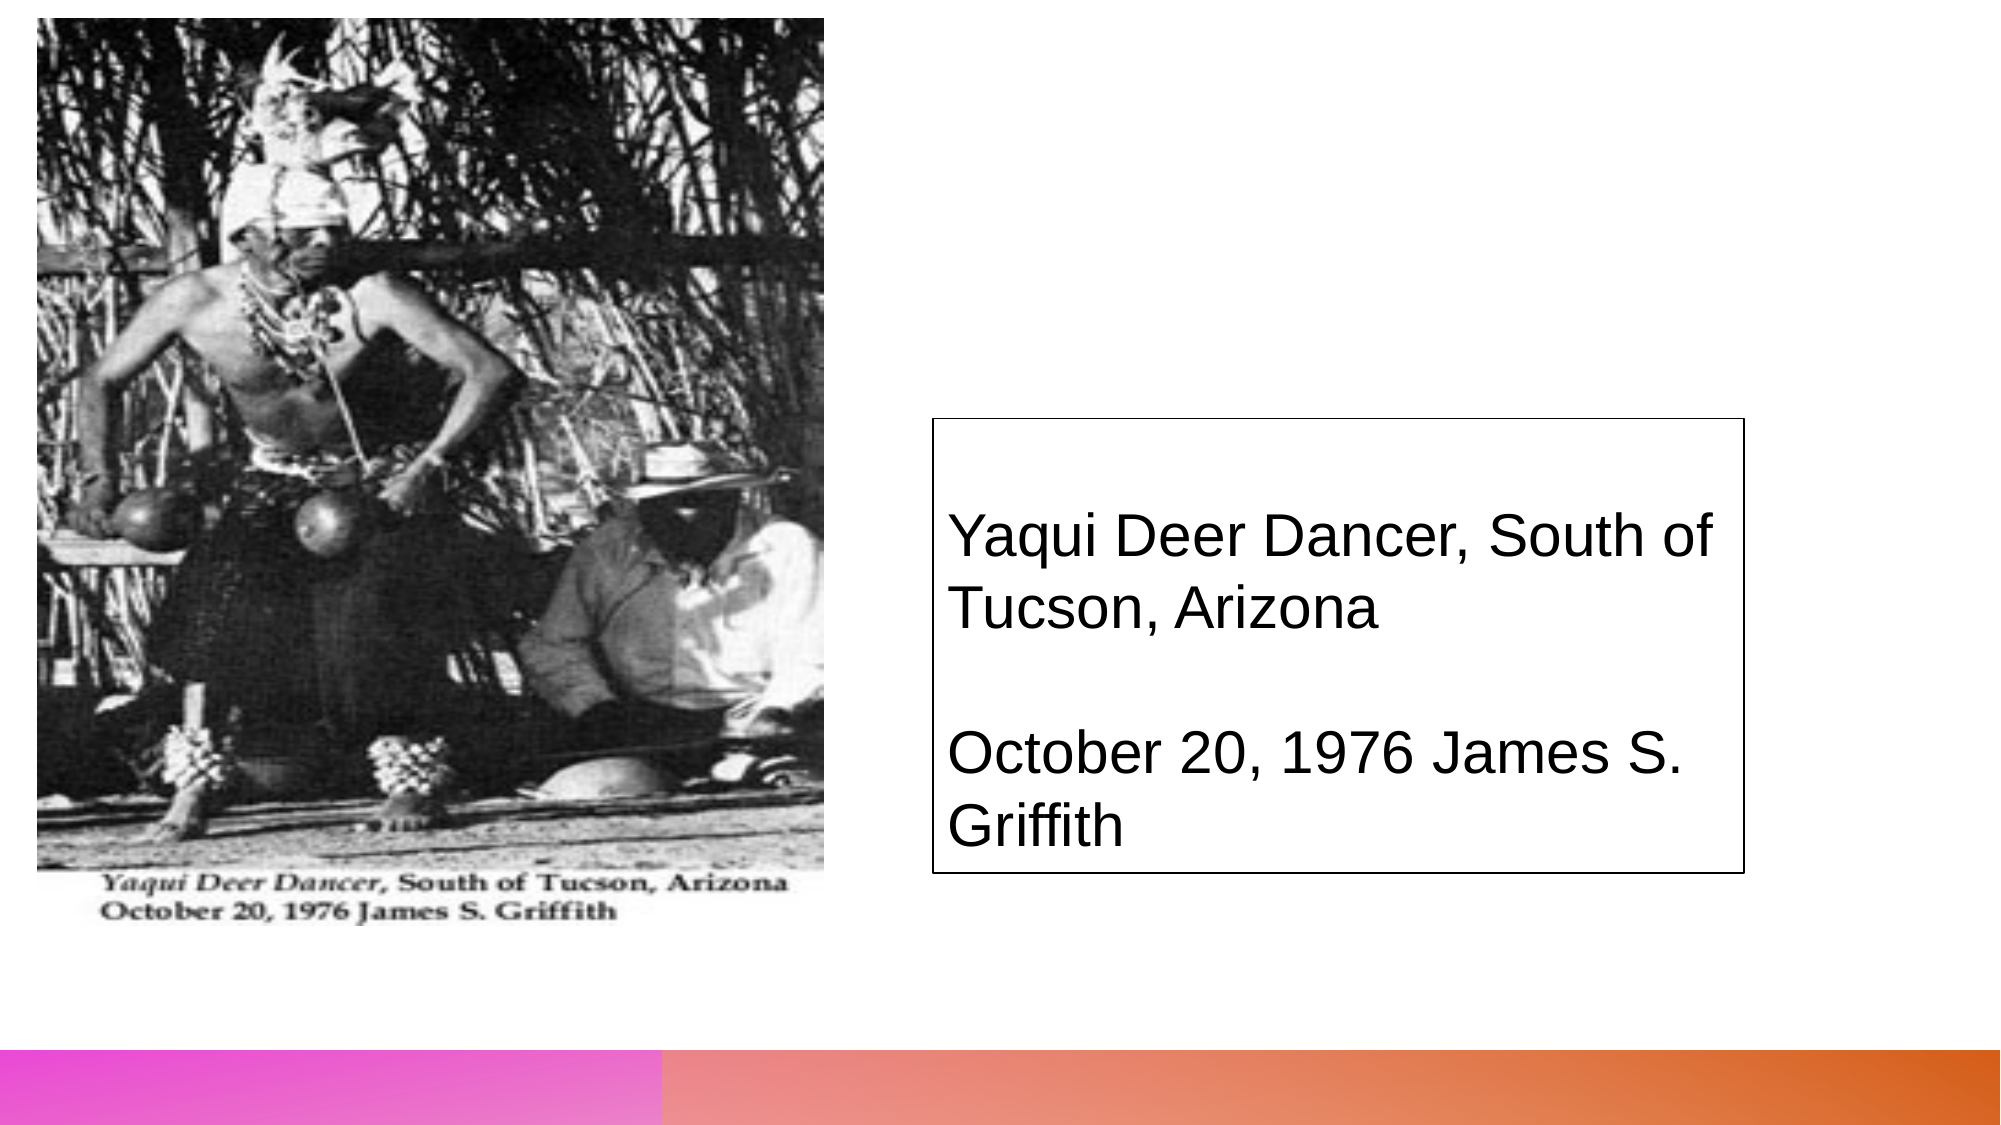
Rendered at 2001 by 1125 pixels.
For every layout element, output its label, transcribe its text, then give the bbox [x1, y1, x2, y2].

picture [37, 18, 915, 1032]
text_box Yaqui Deer Dancer, South of Tucson, Arizona October 20, 1976 James S. Griffith [933, 418, 1745, 874]
text_box Yaqui Deer Dancer, South of Tucson, Arizona October 20, 1976 James S. Griffith [1282, 637, 2000, 981]
